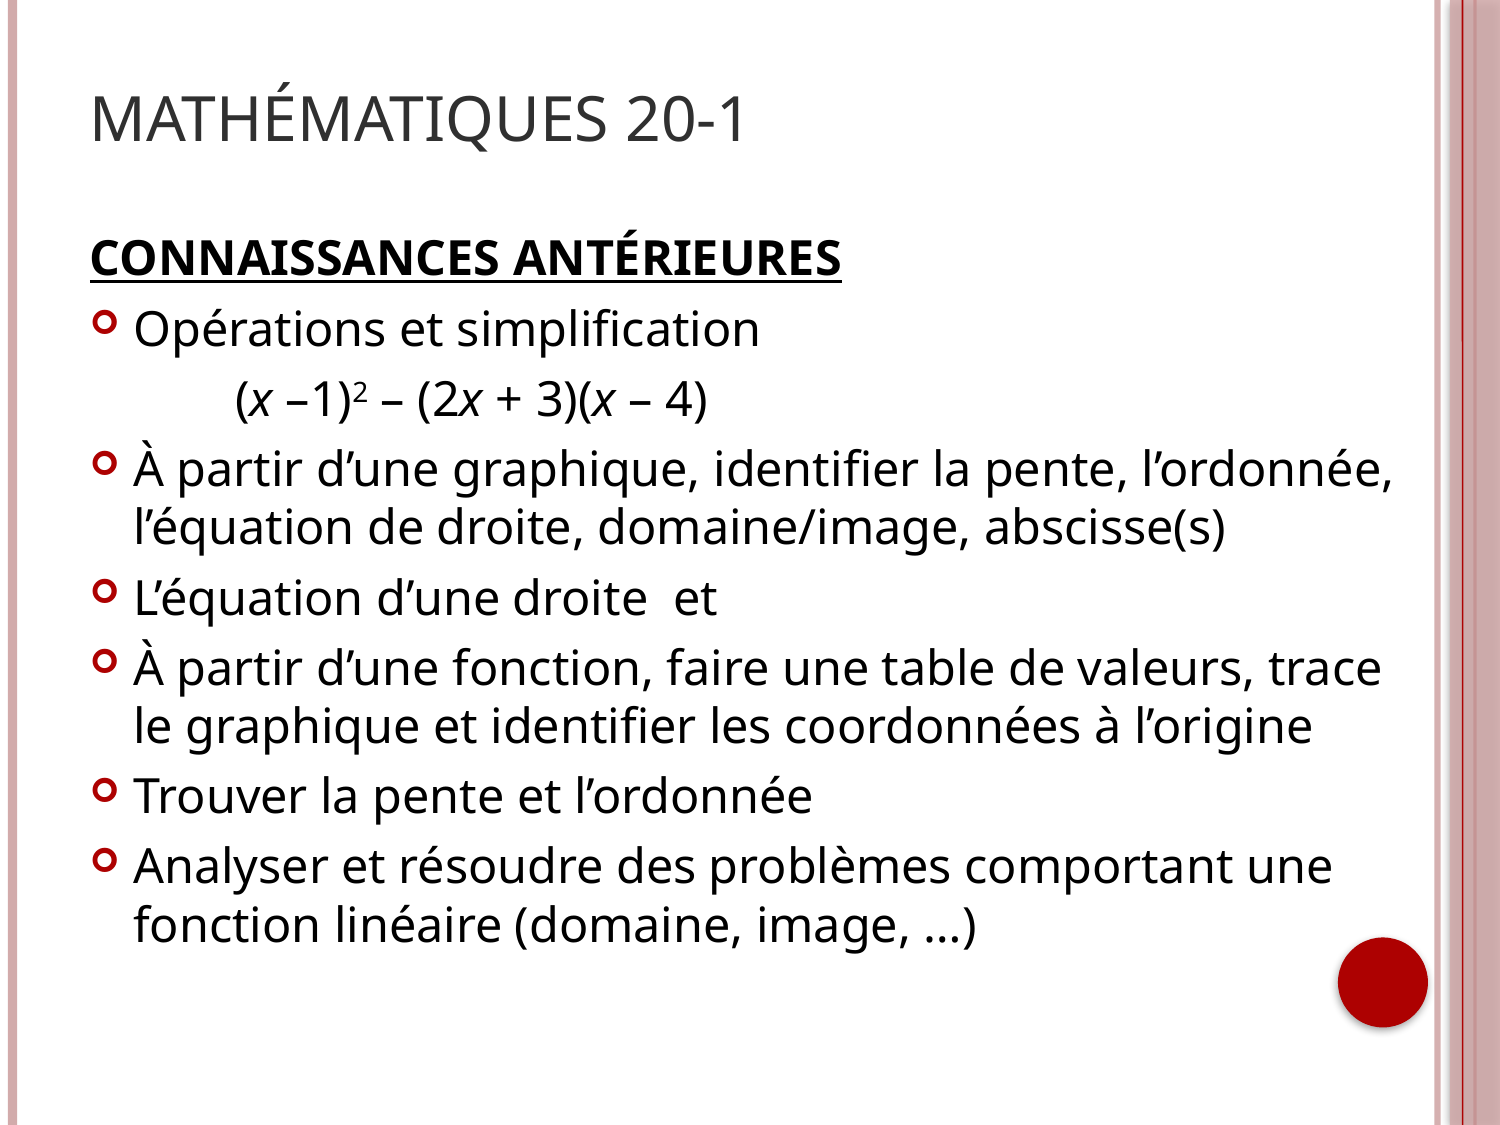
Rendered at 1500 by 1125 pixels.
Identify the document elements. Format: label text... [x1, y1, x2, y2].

title Mathématiques 20-1 [75, 19, 1300, 162]
